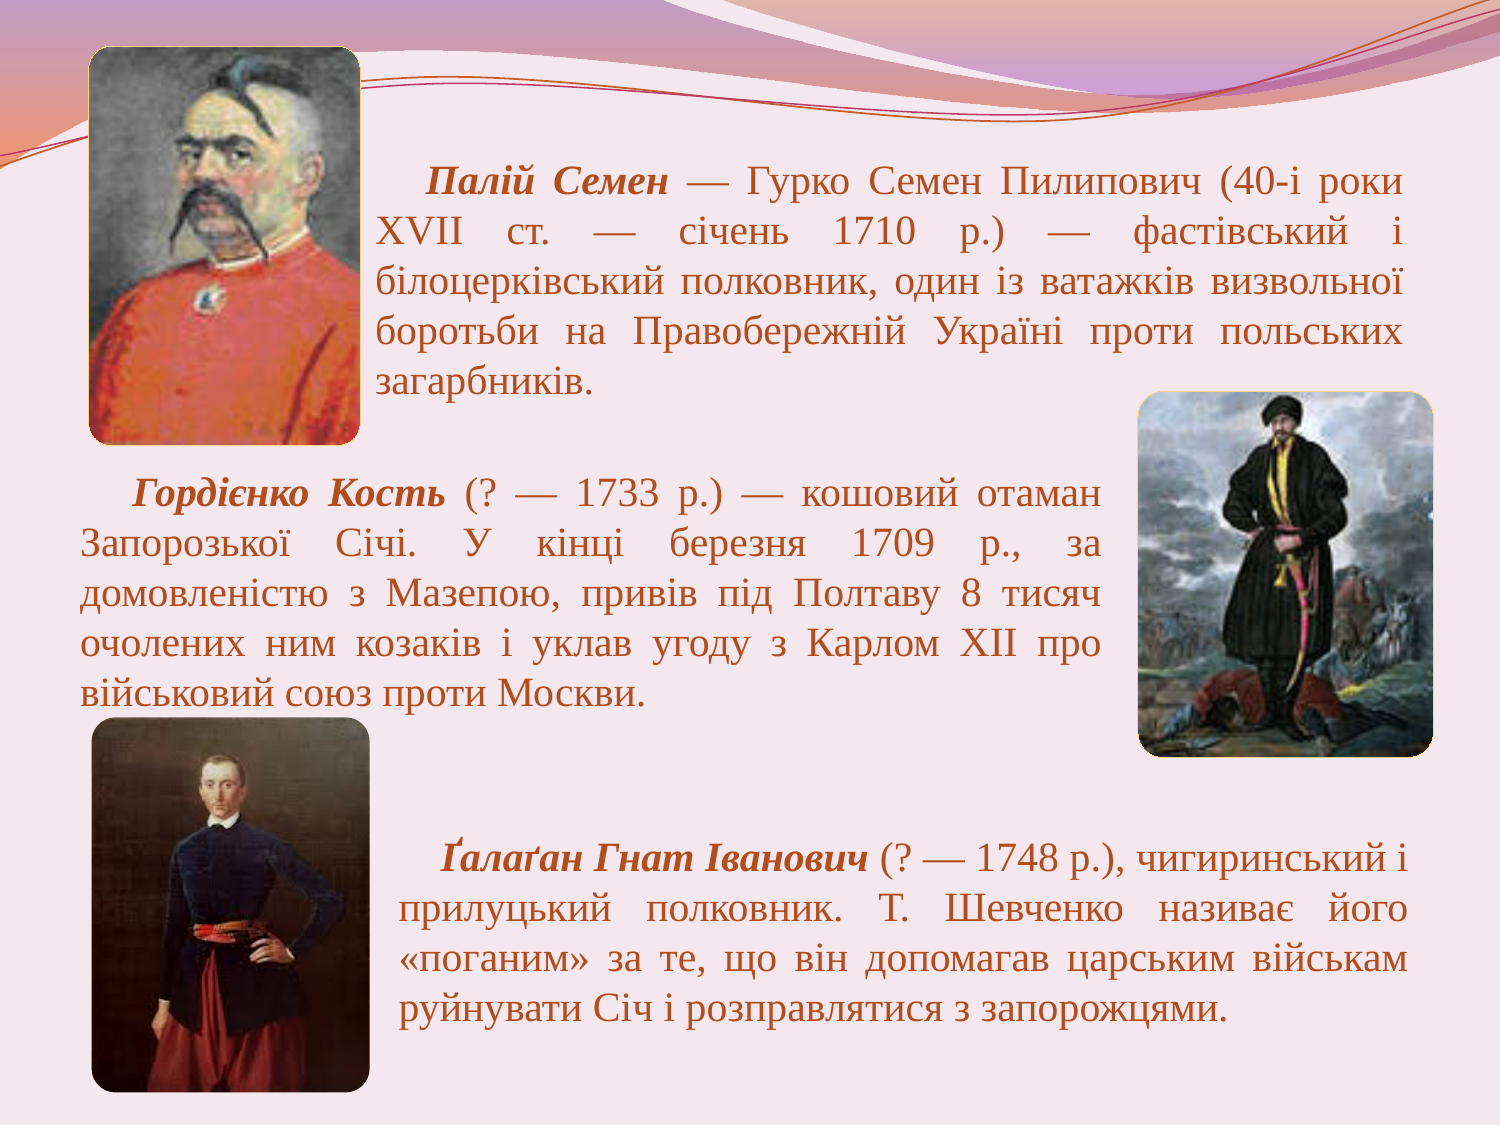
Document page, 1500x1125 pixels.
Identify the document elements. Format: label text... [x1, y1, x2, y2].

text_box Ґалаґан Гнат Іванович (? — 1748 р.), чигиринський і прилуцький полковник. Т. Шевченко називає його «поганим» за те, що він допомагав царським військам руйнувати Січ і розправлятися з запорожцями. [383, 821, 1424, 1037]
picture [88, 45, 361, 446]
picture [91, 717, 370, 1093]
text_box Гордієнко Кость (? — 1733 р.) — кошовий отаман Запорозької Січі. У кінці березня 1709 р., за домовленістю з Мазепою, привів під Полтаву 8 тисяч очолених ним козаків і уклав угоду з Карлом XII про військовий союз проти Москви. [65, 457, 1117, 723]
picture [1137, 391, 1434, 758]
text_box Палій Семен — Гурко Семен Пилипович (40-і роки XVII ст. — січень 1710 р.) — фастівський і білоцерківський полковник, один із ватажків визвольної боротьби на Правобережній Україні проти польських загарбників. [367, 145, 1419, 410]
